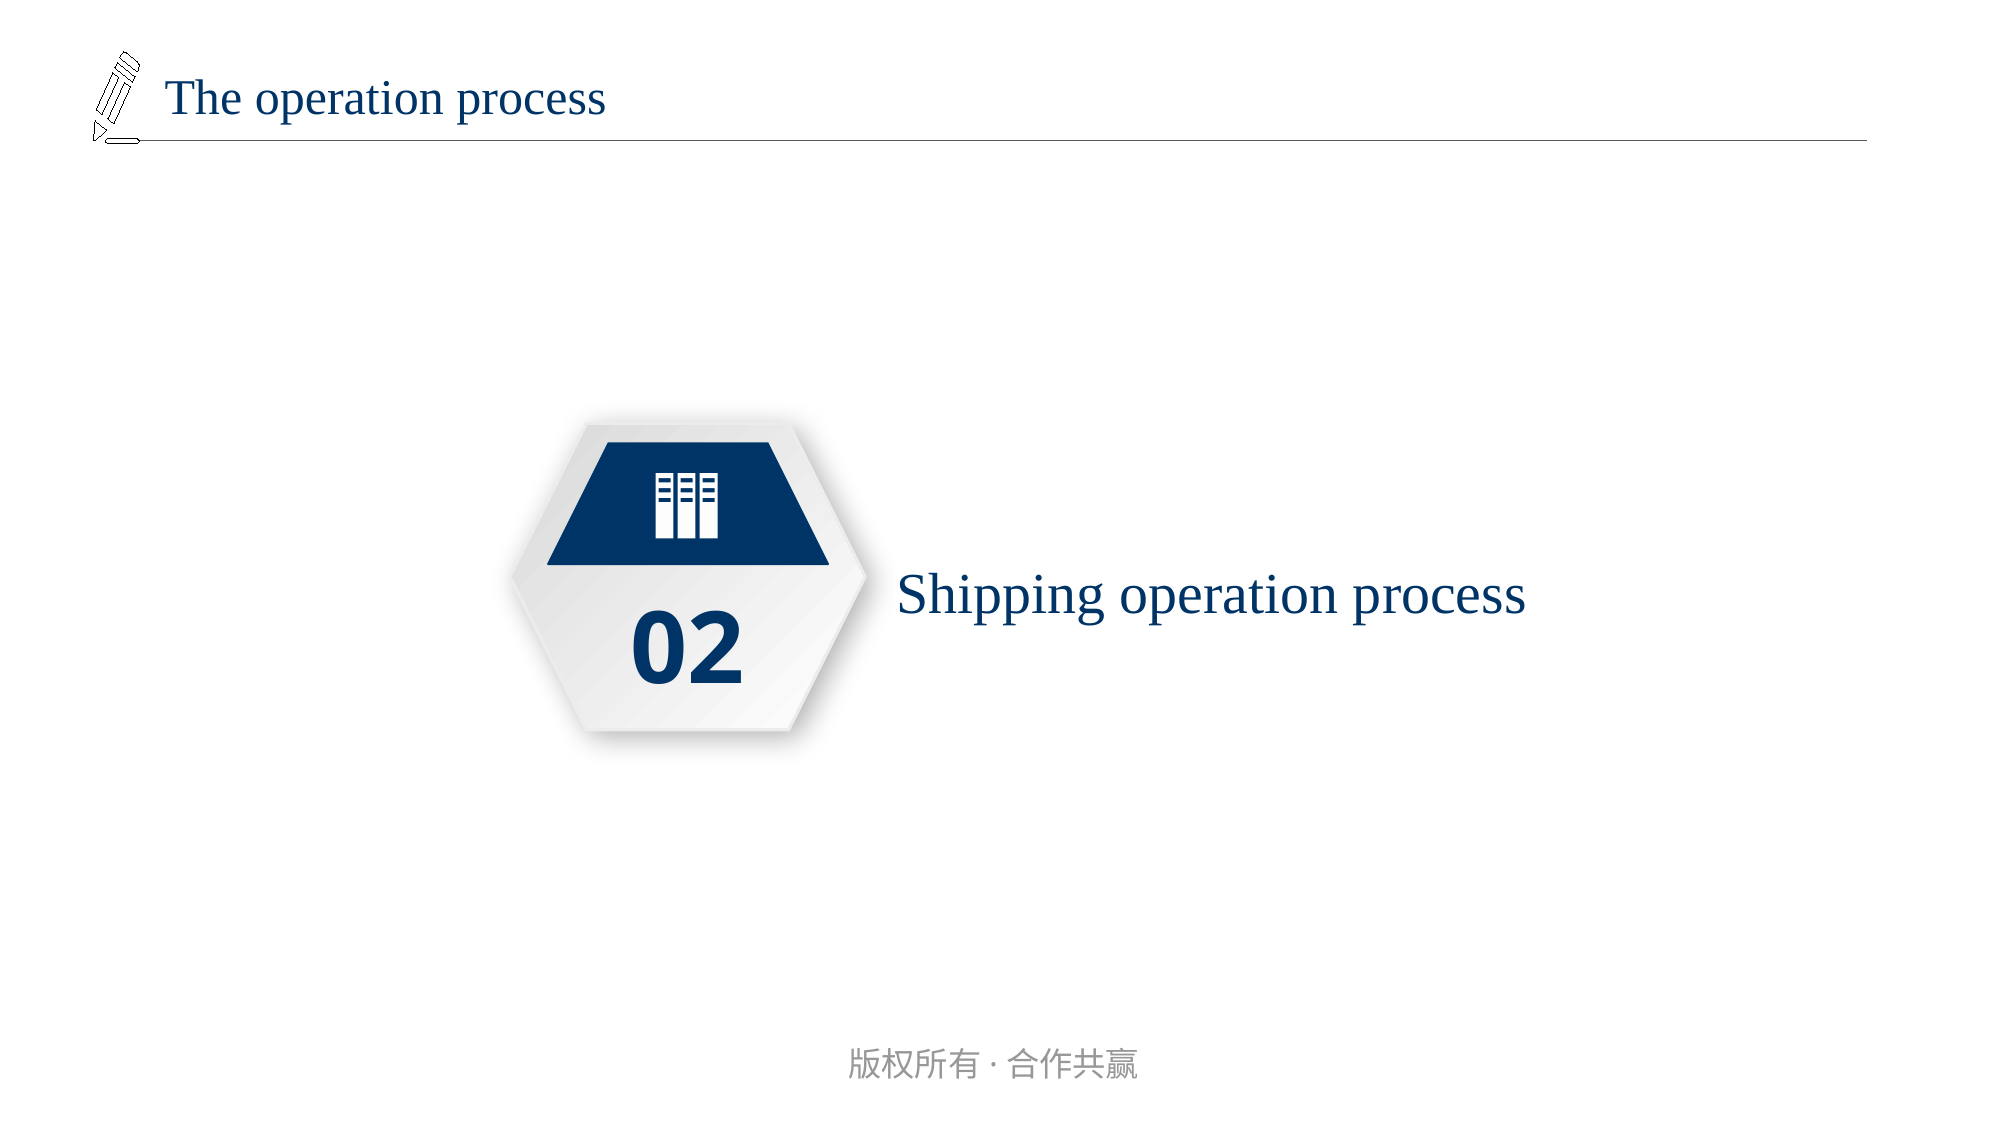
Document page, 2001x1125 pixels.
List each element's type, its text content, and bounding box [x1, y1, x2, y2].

text_box The operation process [157, 57, 1240, 133]
text_box Shipping operation process [888, 548, 1598, 685]
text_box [509, 423, 866, 730]
